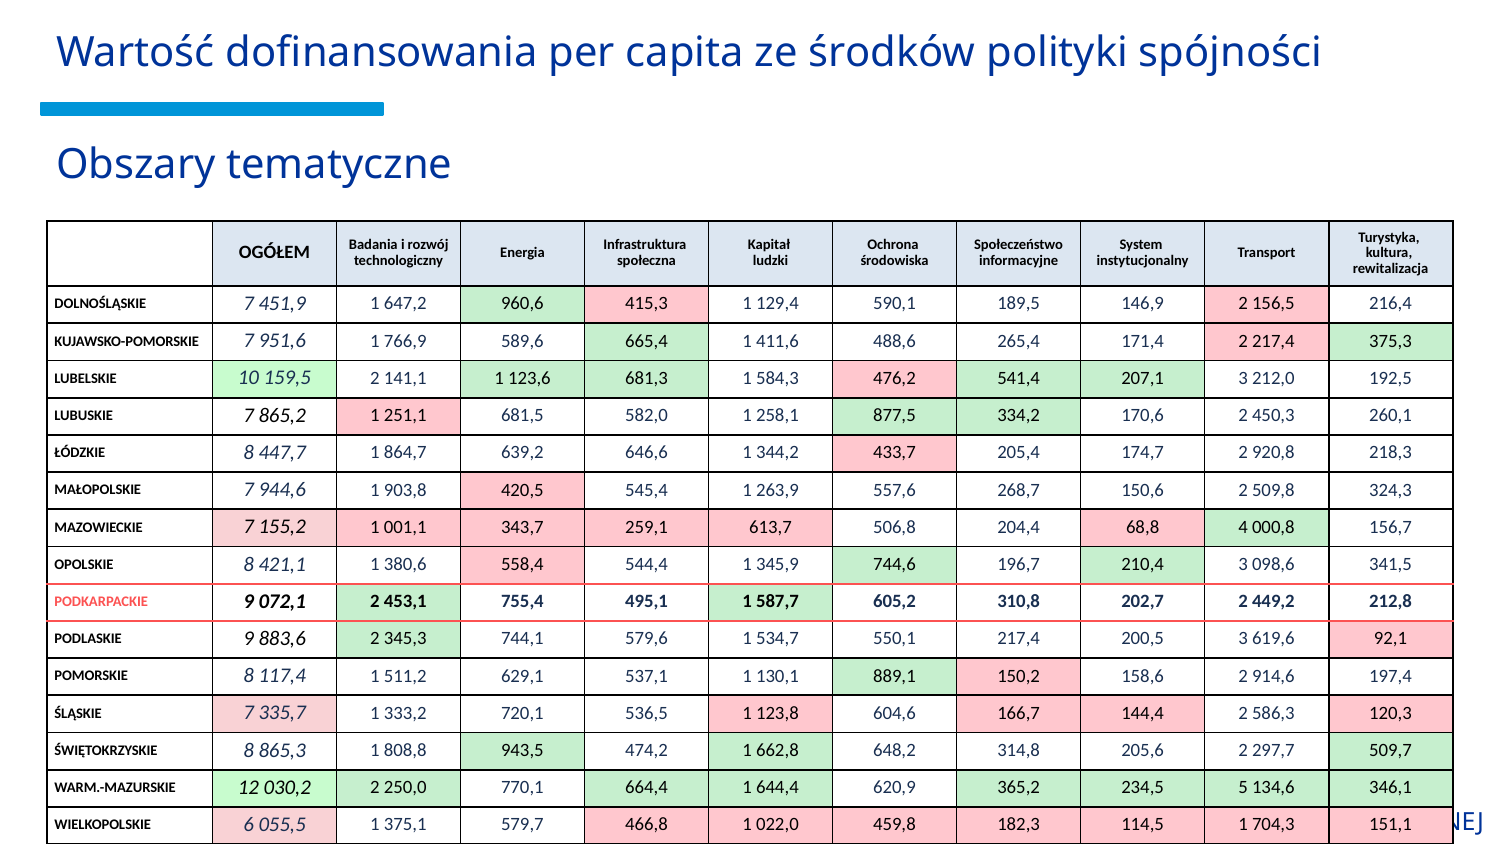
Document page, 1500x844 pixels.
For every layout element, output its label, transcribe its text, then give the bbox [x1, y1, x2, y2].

table_cell 1 129,4 [709, 287, 832, 322]
table_cell PODLASKIE [48, 622, 212, 657]
table_cell WIELKOPOLSKIE [48, 808, 212, 843]
table_cell 9 883,6 [213, 622, 336, 657]
table_cell 488,6 [833, 324, 956, 360]
table_cell 158,6 [1081, 659, 1204, 694]
table_cell ŚWIĘTOKRZYSKIE [48, 733, 212, 769]
table_cell 545,4 [585, 473, 708, 508]
table_cell 310,8 [957, 585, 1080, 620]
table_cell 943,5 [461, 733, 584, 769]
table_cell 2 914,6 [1205, 659, 1328, 694]
table_cell 550,1 [833, 622, 956, 657]
table_cell 1 534,7 [709, 622, 832, 657]
table_cell 509,7 [1330, 733, 1452, 769]
table_cell 2 217,4 [1205, 324, 1328, 360]
table_cell 605,2 [833, 585, 956, 620]
table_cell 1 864,7 [337, 436, 460, 471]
table_cell 216,4 [1330, 287, 1452, 322]
table_cell 877,5 [833, 399, 956, 434]
table_cell 589,6 [461, 324, 584, 360]
table_cell 1 130,1 [709, 659, 832, 694]
table_cell 629,1 [461, 659, 584, 694]
table_cell 151,1 [1330, 808, 1452, 843]
table_cell 590,1 [833, 287, 956, 322]
table_cell PODKARPACKIE [48, 585, 212, 620]
table_cell 506,8 [833, 510, 956, 546]
table_cell 2 586,3 [1205, 696, 1328, 732]
table_cell 420,5 [461, 473, 584, 508]
table_cell 744,1 [461, 622, 584, 657]
table_cell OPOLSKIE [48, 547, 212, 583]
table_cell 579,6 [585, 622, 708, 657]
table_cell 1 644,4 [709, 771, 832, 806]
table_cell 197,4 [1330, 659, 1452, 694]
table_cell 7 155,2 [213, 510, 336, 546]
table_cell 646,6 [585, 436, 708, 471]
table_cell 259,1 [585, 510, 708, 546]
table_header Kapitał ludzki [709, 222, 832, 285]
table_cell 1 511,2 [337, 659, 460, 694]
table_cell 68,8 [1081, 510, 1204, 546]
table_cell 150,2 [957, 659, 1080, 694]
table_cell 1 251,1 [337, 399, 460, 434]
table_cell 210,4 [1081, 547, 1204, 583]
table_cell 4 000,8 [1205, 510, 1328, 546]
table_cell 92,1 [1330, 622, 1452, 657]
table_cell 1 345,9 [709, 547, 832, 583]
table_cell 341,5 [1330, 547, 1452, 583]
table_cell 476,2 [833, 361, 956, 397]
table_cell 720,1 [461, 696, 584, 732]
table_cell 1 647,2 [337, 287, 460, 322]
table_cell 218,3 [1330, 436, 1452, 471]
table_cell 1 344,2 [709, 436, 832, 471]
table_cell 1 808,8 [337, 733, 460, 769]
table_cell 212,8 [1330, 585, 1452, 620]
table_cell 207,1 [1081, 361, 1204, 397]
table_cell 495,1 [585, 585, 708, 620]
table_cell 1 903,8 [337, 473, 460, 508]
table_cell 889,1 [833, 659, 956, 694]
table_cell 620,9 [833, 771, 956, 806]
table_cell 1 380,6 [337, 547, 460, 583]
table_cell 681,3 [585, 361, 708, 397]
table_cell 1 001,1 [337, 510, 460, 546]
table_cell 146,9 [1081, 287, 1204, 322]
table_cell 1 375,1 [337, 808, 460, 843]
table_cell 558,4 [461, 547, 584, 583]
table_cell 170,6 [1081, 399, 1204, 434]
table_cell ŁÓDZKIE [48, 436, 212, 471]
table_cell 415,3 [585, 287, 708, 322]
table_cell 1 022,0 [709, 808, 832, 843]
table_cell 8 117,4 [213, 659, 336, 694]
table_cell 120,3 [1330, 696, 1452, 732]
table_cell 3 212,0 [1205, 361, 1328, 397]
title Wartość dofinansowania per capita ze środków polityki spójności [41, 0, 1458, 103]
table_cell 8 447,7 [213, 436, 336, 471]
table_cell 2 141,1 [337, 361, 460, 397]
table_cell 8 421,1 [213, 547, 336, 583]
table_cell ŚLĄSKIE [48, 696, 212, 732]
table_cell 7 944,6 [213, 473, 336, 508]
table_cell 1 587,7 [709, 585, 832, 620]
table_cell 604,6 [833, 696, 956, 732]
table_cell 433,7 [833, 436, 956, 471]
table_cell 639,2 [461, 436, 584, 471]
table_cell 205,6 [1081, 733, 1204, 769]
table_cell 1 123,8 [709, 696, 832, 732]
table_header Energia [461, 222, 584, 285]
table_cell 200,5 [1081, 622, 1204, 657]
table_cell 156,7 [1330, 510, 1452, 546]
table_cell 202,7 [1081, 585, 1204, 620]
table_cell 144,4 [1081, 696, 1204, 732]
table_cell 8 865,3 [213, 733, 336, 769]
table_cell 755,4 [461, 585, 584, 620]
table_cell 744,6 [833, 547, 956, 583]
table_header Badania i rozwój technologiczny [337, 222, 460, 285]
table_cell 1 766,9 [337, 324, 460, 360]
table_header Turystyka, kultura, rewitalizacja [1330, 222, 1452, 285]
table_cell 1 258,1 [709, 399, 832, 434]
table_cell 343,7 [461, 510, 584, 546]
table_cell 2 156,5 [1205, 287, 1328, 322]
table_cell 204,4 [957, 510, 1080, 546]
table_cell 150,6 [1081, 473, 1204, 508]
table_cell 217,4 [957, 622, 1080, 657]
table_cell 960,6 [461, 287, 584, 322]
table_header Transport [1205, 222, 1328, 285]
table_cell 260,1 [1330, 399, 1452, 434]
table_cell DOLNOŚLĄSKIE [48, 287, 212, 322]
table_cell 544,4 [585, 547, 708, 583]
table_cell 536,5 [585, 696, 708, 732]
table_cell 7 451,9 [213, 287, 336, 322]
table_cell 268,7 [957, 473, 1080, 508]
table_cell 582,0 [585, 399, 708, 434]
table_header Ochrona środowiska [833, 222, 956, 285]
table_cell 1 662,8 [709, 733, 832, 769]
table_cell 182,3 [957, 808, 1080, 843]
text_box Obszary tematyczne [41, 114, 1081, 210]
table_cell 665,4 [585, 324, 708, 360]
table_cell 1 704,3 [1205, 808, 1328, 843]
table_cell 1 333,2 [337, 696, 460, 732]
table_cell 365,2 [957, 771, 1080, 806]
table_cell 648,2 [833, 733, 956, 769]
table_cell 234,5 [1081, 771, 1204, 806]
table_cell WARM.-MAZURSKIE [48, 771, 212, 806]
table_cell POMORSKIE [48, 659, 212, 694]
table_cell 314,8 [957, 733, 1080, 769]
table_header System instytucjonalny [1081, 222, 1204, 285]
table_cell 7 865,2 [213, 399, 336, 434]
table_cell 1 123,6 [461, 361, 584, 397]
table_cell 324,3 [1330, 473, 1452, 508]
table_cell 174,7 [1081, 436, 1204, 471]
table_cell 7 951,6 [213, 324, 336, 360]
table_cell 265,4 [957, 324, 1080, 360]
table_header OGÓŁEM [213, 222, 336, 285]
table_cell 114,5 [1081, 808, 1204, 843]
table_cell MAŁOPOLSKIE [48, 473, 212, 508]
table_cell 166,7 [957, 696, 1080, 732]
table_cell KUJAWSKO-POMORSKIE [48, 324, 212, 360]
table_cell 541,4 [957, 361, 1080, 397]
table_cell 2 920,8 [1205, 436, 1328, 471]
table_cell 1 584,3 [709, 361, 832, 397]
table_cell 9 072,1 [213, 585, 336, 620]
table_cell 171,4 [1081, 324, 1204, 360]
table_cell 681,5 [461, 399, 584, 434]
table_cell 2 450,3 [1205, 399, 1328, 434]
table_cell 537,1 [585, 659, 708, 694]
table_cell 346,1 [1330, 771, 1452, 806]
table_cell 2 509,8 [1205, 473, 1328, 508]
table_cell 1 411,6 [709, 324, 832, 360]
table_cell 1 263,9 [709, 473, 832, 508]
table_cell 474,2 [585, 733, 708, 769]
table_cell 2 250,0 [337, 771, 460, 806]
table_header Infrastruktura społeczna [585, 222, 708, 285]
table_cell 7 335,7 [213, 696, 336, 732]
table_cell LUBELSKIE [48, 361, 212, 397]
table_cell 375,3 [1330, 324, 1452, 360]
table_cell 557,6 [833, 473, 956, 508]
table_cell 10 159,5 [213, 361, 336, 397]
table_cell 770,1 [461, 771, 584, 806]
table_cell 466,8 [585, 808, 708, 843]
table_cell 334,2 [957, 399, 1080, 434]
table_cell 3 619,6 [1205, 622, 1328, 657]
table_cell 205,4 [957, 436, 1080, 471]
table_cell 664,4 [585, 771, 708, 806]
table_cell 2 297,7 [1205, 733, 1328, 769]
table_header Społeczeństwo informacyjne [957, 222, 1080, 285]
table_cell 189,5 [957, 287, 1080, 322]
table_cell 196,7 [957, 547, 1080, 583]
table_cell 2 345,3 [337, 622, 460, 657]
table_cell MAZOWIECKIE [48, 510, 212, 546]
table_cell 12 030,2 [213, 771, 336, 806]
table_cell 5 134,6 [1205, 771, 1328, 806]
table_cell 613,7 [709, 510, 832, 546]
table_cell 3 098,6 [1205, 547, 1328, 583]
table_cell 2 449,2 [1205, 585, 1328, 620]
table_cell LUBUSKIE [48, 399, 212, 434]
table_header [48, 222, 212, 285]
table_cell 6 055,5 [213, 808, 336, 843]
table_cell 579,7 [461, 808, 584, 843]
table_cell 2 453,1 [337, 585, 460, 620]
table_cell 459,8 [833, 808, 956, 843]
table_cell 192,5 [1330, 361, 1452, 397]
